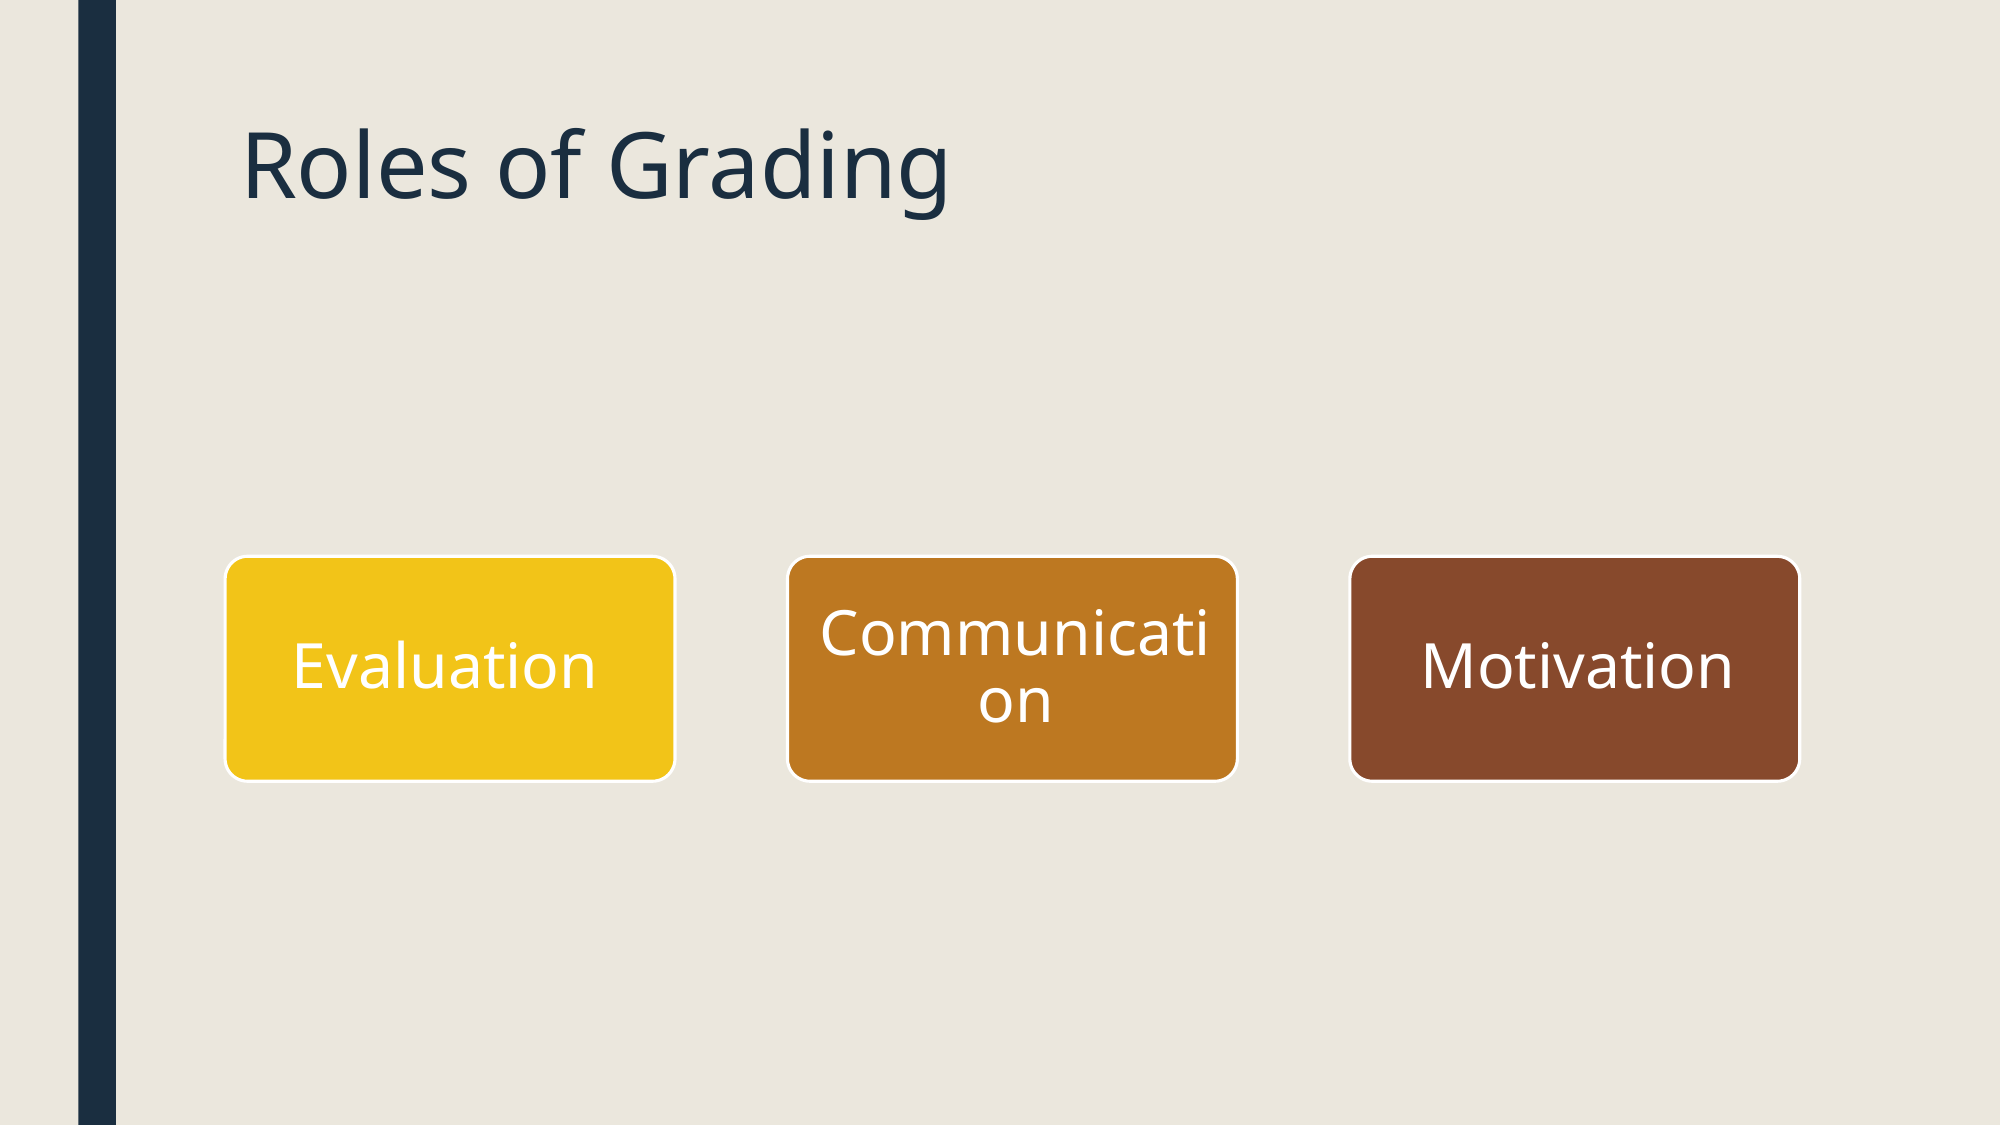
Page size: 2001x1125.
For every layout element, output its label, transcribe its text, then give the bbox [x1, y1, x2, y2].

title Roles of Grading [225, 112, 1800, 357]
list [224, 374, 1800, 963]
